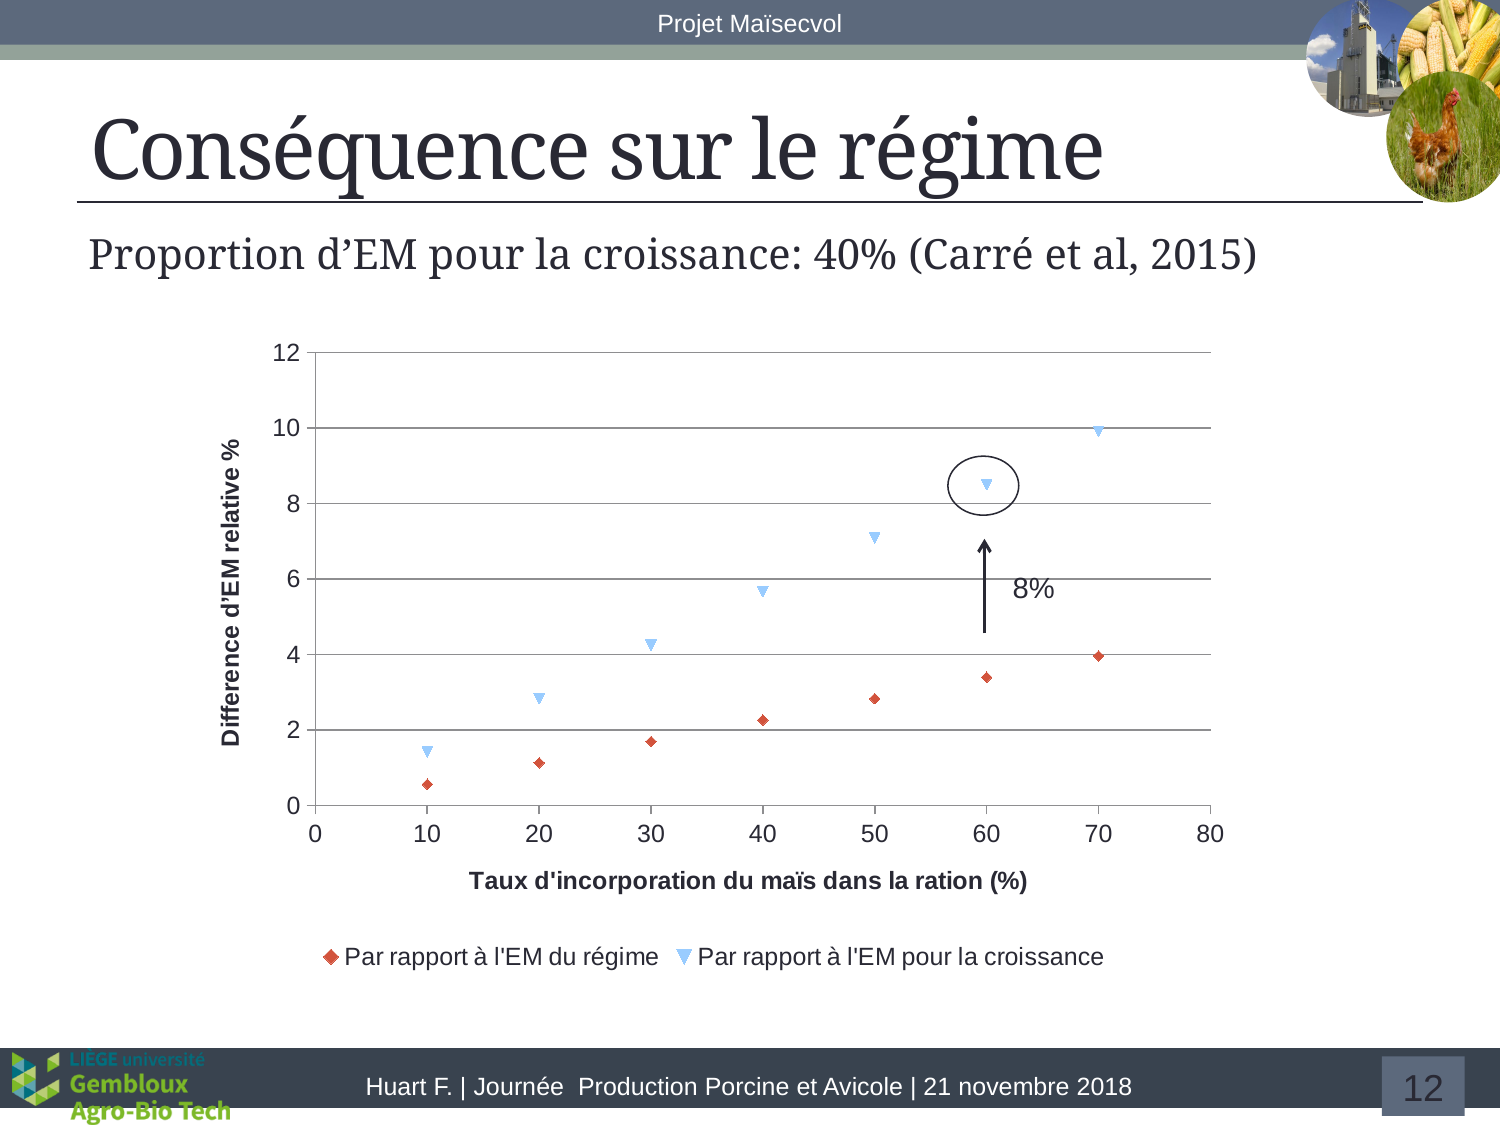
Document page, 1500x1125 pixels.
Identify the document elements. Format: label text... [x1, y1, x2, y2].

picture [1306, 0, 1500, 203]
list Proportion d’EM pour la croissance: 40% (Carré et al, 2015) [73, 219, 1424, 1041]
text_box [984, 538, 1081, 634]
picture [12, 1048, 230, 1125]
title Conséquence sur le régime [75, 87, 1425, 206]
chart [182, 325, 1247, 977]
